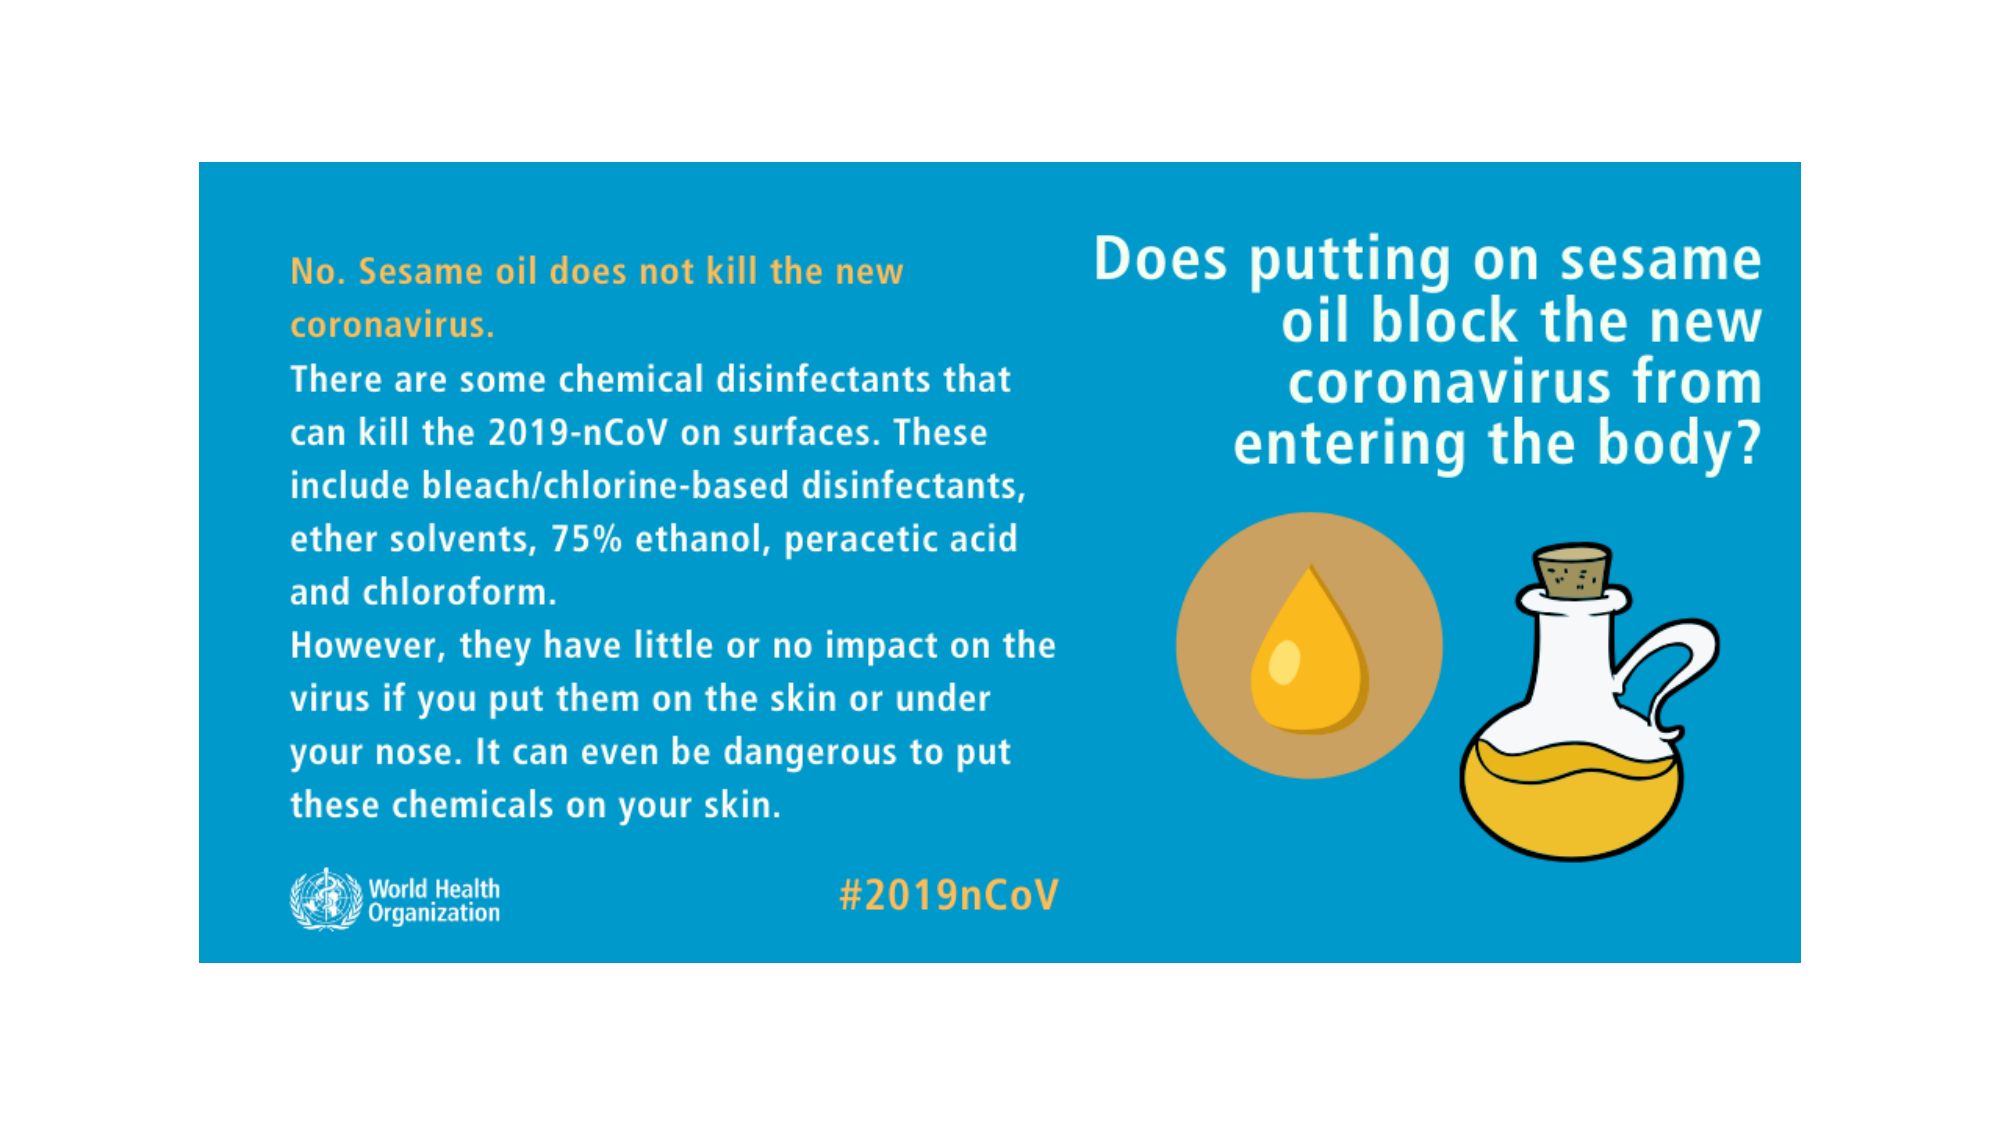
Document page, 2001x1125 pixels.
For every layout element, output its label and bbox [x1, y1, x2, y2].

picture [743, 789, 748, 817]
picture [1717, 309, 1762, 341]
picture [641, 264, 657, 283]
picture [384, 691, 389, 711]
picture [973, 638, 988, 657]
picture [786, 256, 801, 283]
picture [380, 264, 395, 284]
picture [551, 256, 568, 284]
picture [573, 525, 588, 552]
picture [883, 744, 896, 764]
picture [1318, 370, 1347, 404]
picture [475, 478, 491, 498]
picture [545, 630, 561, 657]
picture [460, 633, 472, 658]
picture [980, 691, 990, 711]
picture [772, 691, 784, 711]
picture [1319, 239, 1339, 280]
picture [512, 691, 528, 711]
picture [310, 527, 322, 551]
picture [498, 527, 510, 551]
picture [490, 419, 505, 445]
picture [352, 744, 363, 764]
picture [916, 879, 927, 909]
picture [336, 691, 352, 711]
picture [513, 470, 528, 498]
picture [572, 683, 588, 710]
picture [1385, 431, 1393, 463]
picture [504, 585, 514, 604]
picture [467, 264, 482, 284]
picture [897, 527, 909, 551]
picture [584, 425, 600, 445]
picture [478, 738, 483, 764]
picture [438, 417, 453, 445]
picture [647, 419, 668, 445]
picture [578, 364, 593, 391]
picture [475, 630, 491, 657]
picture [1491, 295, 1517, 341]
picture [290, 793, 302, 817]
picture [1515, 370, 1522, 402]
picture [560, 372, 574, 392]
picture [1321, 309, 1328, 341]
picture [1035, 879, 1059, 909]
picture [290, 365, 308, 391]
picture [1681, 370, 1710, 404]
picture [836, 425, 852, 445]
picture [360, 417, 375, 445]
picture [866, 879, 884, 909]
picture [391, 417, 396, 445]
picture [636, 531, 652, 551]
picture [598, 372, 613, 392]
picture [1172, 247, 1199, 280]
picture [841, 531, 857, 551]
picture [825, 470, 830, 498]
picture [725, 736, 741, 764]
picture [1462, 309, 1485, 343]
picture [1738, 419, 1760, 451]
picture [869, 638, 885, 666]
picture [648, 372, 654, 391]
picture [675, 691, 691, 711]
picture [852, 470, 857, 498]
picture [461, 372, 474, 392]
picture [913, 524, 918, 551]
picture [1377, 370, 1406, 404]
picture [986, 879, 1007, 910]
picture [864, 744, 879, 764]
picture [803, 470, 819, 498]
picture [496, 264, 514, 284]
picture [917, 372, 929, 392]
picture [889, 879, 909, 910]
picture [717, 364, 733, 392]
picture [1421, 247, 1448, 293]
picture [572, 264, 589, 284]
picture [451, 317, 466, 337]
picture [806, 264, 822, 284]
picture [291, 585, 306, 604]
picture [492, 797, 506, 818]
picture [619, 797, 635, 826]
picture [925, 744, 943, 764]
picture [863, 478, 879, 498]
picture [971, 531, 985, 552]
picture [681, 425, 699, 445]
picture [999, 523, 1016, 551]
picture [592, 691, 608, 711]
picture [819, 425, 833, 445]
picture [302, 478, 318, 498]
picture [519, 585, 544, 604]
picture [1097, 236, 1129, 279]
picture [1369, 233, 1378, 241]
picture [1474, 247, 1503, 280]
picture [495, 638, 511, 658]
picture [451, 797, 477, 817]
picture [722, 789, 738, 817]
picture [794, 638, 812, 658]
picture [514, 744, 527, 764]
picture [673, 736, 690, 764]
picture [293, 631, 310, 657]
picture [741, 691, 757, 711]
picture [531, 686, 543, 711]
picture [425, 638, 435, 657]
picture [404, 317, 422, 337]
picture [897, 478, 912, 498]
picture [369, 902, 391, 922]
picture [640, 478, 656, 498]
picture [404, 638, 420, 658]
picture [1283, 309, 1312, 343]
picture [1039, 638, 1055, 658]
picture [734, 425, 747, 445]
picture [553, 525, 568, 551]
picture [958, 744, 974, 773]
picture [728, 638, 744, 657]
picture [363, 797, 378, 818]
picture [323, 478, 336, 498]
picture [809, 691, 814, 711]
picture [332, 577, 348, 605]
picture [1649, 247, 1675, 280]
picture [437, 879, 472, 898]
picture [750, 478, 766, 498]
picture [435, 744, 450, 764]
picture [786, 531, 802, 560]
picture [1290, 370, 1312, 404]
picture [439, 531, 455, 551]
picture [351, 478, 367, 498]
picture [681, 797, 691, 817]
picture [556, 686, 568, 711]
picture [1686, 309, 1713, 343]
picture [711, 531, 727, 551]
picture [970, 425, 987, 445]
picture [335, 638, 362, 657]
picture [415, 264, 431, 284]
picture [1002, 478, 1015, 498]
picture [584, 638, 600, 657]
picture [955, 425, 967, 445]
picture [693, 470, 710, 498]
picture [593, 524, 614, 552]
picture [331, 744, 347, 764]
picture [751, 425, 767, 445]
picture [434, 585, 444, 604]
picture [837, 638, 863, 657]
picture [341, 470, 345, 498]
picture [734, 478, 746, 498]
picture [681, 259, 693, 284]
picture [808, 744, 824, 764]
picture [519, 264, 524, 283]
picture [412, 585, 430, 604]
picture [1652, 309, 1678, 341]
picture [436, 264, 461, 283]
picture [697, 364, 702, 391]
picture [819, 691, 835, 711]
picture [530, 789, 535, 817]
picture [1019, 630, 1034, 657]
picture [1410, 295, 1419, 341]
picture [346, 797, 358, 817]
picture [309, 317, 325, 337]
picture [438, 653, 444, 662]
picture [423, 420, 434, 445]
picture [1461, 543, 1718, 861]
picture [777, 372, 793, 391]
picture [876, 264, 903, 283]
picture [697, 638, 712, 658]
picture [399, 264, 411, 284]
picture [1176, 512, 1443, 779]
picture [1600, 417, 1628, 464]
picture [306, 789, 322, 817]
picture [627, 425, 644, 445]
picture [1269, 431, 1295, 463]
picture [445, 470, 450, 498]
picture [910, 740, 922, 764]
picture [365, 638, 381, 658]
picture [767, 372, 772, 391]
picture [1355, 370, 1372, 402]
picture [750, 372, 762, 392]
picture [545, 478, 558, 499]
picture [831, 372, 844, 392]
picture [365, 317, 381, 337]
picture [593, 264, 609, 284]
picture [754, 523, 758, 551]
picture [828, 744, 838, 764]
picture [1540, 301, 1560, 342]
picture [661, 797, 676, 817]
picture [772, 416, 797, 445]
picture [365, 372, 381, 392]
picture [1704, 431, 1731, 477]
picture [856, 425, 869, 445]
picture [509, 797, 525, 817]
picture [938, 879, 957, 910]
picture [1205, 247, 1226, 280]
picture [1515, 417, 1540, 463]
picture [999, 367, 1010, 392]
picture [827, 638, 832, 657]
picture [999, 740, 1010, 764]
picture [1011, 886, 1031, 910]
picture [861, 531, 875, 552]
picture [739, 256, 744, 283]
picture [343, 317, 361, 337]
picture [1447, 370, 1473, 403]
picture [1590, 247, 1616, 280]
picture [490, 691, 507, 719]
picture [708, 256, 723, 283]
picture [786, 744, 802, 773]
picture [381, 425, 386, 445]
picture [1556, 370, 1581, 403]
picture [291, 425, 305, 445]
picture [1601, 309, 1627, 343]
picture [766, 744, 782, 764]
picture [360, 257, 375, 284]
picture [642, 744, 657, 764]
picture [351, 372, 361, 391]
picture [764, 547, 769, 556]
picture [659, 372, 672, 392]
picture [881, 469, 894, 498]
picture [1479, 370, 1507, 402]
picture [514, 531, 527, 551]
picture [1632, 355, 1653, 402]
picture [384, 638, 401, 657]
picture [872, 691, 882, 711]
picture [393, 478, 408, 498]
picture [980, 744, 995, 764]
picture [797, 363, 808, 391]
picture [326, 523, 341, 551]
picture [1019, 494, 1024, 502]
picture [835, 478, 848, 498]
picture [509, 419, 527, 445]
picture [621, 744, 636, 764]
picture [1235, 431, 1261, 465]
picture [290, 744, 306, 773]
picture [312, 585, 327, 604]
picture [647, 638, 652, 657]
picture [661, 264, 678, 284]
picture [499, 372, 525, 391]
picture [331, 372, 347, 392]
picture [417, 372, 427, 391]
picture [589, 797, 605, 817]
picture [750, 638, 760, 657]
picture [583, 470, 588, 498]
picture [656, 527, 667, 551]
picture [377, 744, 392, 764]
picture [1320, 295, 1328, 304]
picture [475, 878, 499, 898]
picture [909, 633, 937, 658]
picture [1301, 423, 1321, 465]
picture [593, 478, 610, 498]
picture [740, 372, 744, 391]
picture [705, 686, 717, 711]
picture [330, 317, 341, 337]
picture [952, 638, 968, 657]
picture [988, 474, 999, 498]
picture [395, 372, 411, 392]
picture [653, 691, 671, 711]
picture [329, 425, 344, 445]
picture [1566, 295, 1592, 341]
picture [582, 744, 597, 764]
picture [431, 372, 446, 392]
picture [605, 419, 623, 446]
picture [418, 744, 431, 764]
picture [458, 425, 474, 445]
picture [770, 470, 787, 498]
picture [1717, 370, 1760, 402]
picture [1327, 431, 1353, 465]
picture [714, 478, 730, 498]
picture [515, 638, 531, 666]
picture [944, 367, 955, 392]
picture [1588, 370, 1609, 404]
picture [393, 907, 403, 926]
picture [959, 364, 975, 391]
picture [551, 744, 567, 764]
picture [437, 691, 455, 711]
picture [487, 739, 499, 764]
picture [770, 259, 782, 284]
picture [918, 691, 934, 711]
picture [406, 902, 458, 922]
picture [672, 523, 686, 551]
picture [436, 317, 447, 337]
picture [529, 547, 535, 556]
picture [656, 633, 682, 658]
picture [1437, 431, 1464, 477]
picture [317, 264, 334, 284]
picture [393, 682, 405, 711]
picture [540, 797, 552, 817]
picture [456, 478, 472, 499]
picture [1414, 370, 1440, 402]
picture [567, 797, 585, 817]
picture [562, 470, 578, 498]
picture [614, 264, 625, 284]
picture [959, 691, 975, 711]
picture [639, 797, 655, 817]
picture [495, 478, 509, 499]
picture [1385, 417, 1394, 426]
picture [1548, 431, 1574, 465]
picture [321, 691, 331, 710]
picture [894, 419, 910, 445]
picture [530, 256, 535, 283]
picture [1427, 309, 1455, 343]
picture [615, 478, 625, 498]
picture [1402, 431, 1428, 463]
picture [532, 472, 541, 499]
picture [745, 744, 761, 764]
picture [989, 524, 995, 551]
picture [290, 691, 307, 711]
picture [371, 470, 388, 498]
picture [532, 419, 542, 445]
picture [291, 317, 305, 338]
picture [551, 419, 567, 445]
picture [483, 585, 500, 605]
picture [858, 264, 873, 284]
picture [565, 638, 581, 657]
picture [636, 630, 641, 657]
picture [750, 256, 755, 283]
picture [346, 531, 362, 551]
picture [426, 317, 431, 337]
picture [468, 576, 480, 604]
picture [429, 523, 435, 551]
picture [807, 531, 823, 552]
picture [839, 879, 862, 909]
picture [618, 372, 644, 391]
picture [862, 372, 877, 391]
picture [1287, 247, 1313, 280]
picture [1635, 431, 1663, 465]
picture [370, 878, 427, 898]
picture [753, 797, 769, 817]
picture [479, 531, 495, 551]
picture [847, 367, 859, 392]
picture [393, 797, 406, 818]
picture [850, 691, 868, 711]
picture [326, 797, 342, 817]
picture [292, 470, 297, 498]
picture [460, 904, 467, 922]
picture [459, 691, 475, 711]
picture [775, 638, 790, 657]
picture [471, 317, 483, 337]
picture [398, 744, 414, 764]
picture [1388, 247, 1414, 279]
picture [381, 577, 397, 604]
picture [478, 372, 494, 391]
picture [731, 531, 749, 551]
picture [308, 425, 323, 445]
picture [312, 691, 316, 711]
picture [1532, 370, 1549, 402]
picture [601, 744, 618, 764]
picture [612, 691, 638, 711]
picture [410, 789, 427, 817]
picture [1374, 295, 1401, 342]
picture [459, 531, 475, 552]
picture [363, 585, 378, 605]
picture [661, 478, 676, 498]
picture [407, 531, 425, 551]
picture [916, 478, 930, 499]
picture [1514, 356, 1522, 365]
picture [706, 797, 718, 818]
picture [694, 744, 710, 764]
picture [1510, 247, 1536, 279]
picture [1562, 247, 1583, 280]
picture [934, 425, 950, 445]
picture [611, 537, 621, 551]
picture [728, 264, 733, 283]
picture [367, 531, 377, 551]
picture [842, 744, 859, 764]
picture [385, 317, 401, 337]
picture [1136, 247, 1165, 280]
picture [947, 478, 963, 498]
picture [883, 372, 898, 391]
picture [686, 630, 691, 657]
picture [1623, 247, 1644, 280]
picture [311, 364, 327, 391]
picture [431, 797, 447, 817]
picture [897, 691, 913, 711]
picture [721, 683, 737, 711]
picture [950, 531, 966, 551]
picture [889, 638, 904, 658]
picture [1745, 456, 1752, 463]
picture [933, 474, 945, 498]
picture [531, 744, 546, 764]
picture [391, 531, 403, 551]
picture [1488, 423, 1508, 465]
picture [691, 531, 707, 551]
picture [290, 868, 363, 931]
picture [1684, 247, 1727, 279]
picture [962, 886, 981, 909]
picture [402, 577, 408, 604]
picture [789, 683, 804, 711]
picture [1670, 417, 1697, 464]
picture [979, 372, 995, 391]
picture [878, 531, 894, 551]
picture [310, 744, 327, 764]
picture [968, 478, 984, 498]
picture [1252, 247, 1279, 293]
picture [291, 531, 307, 552]
picture [799, 425, 815, 445]
picture [423, 470, 441, 498]
picture [604, 638, 620, 658]
picture [1659, 370, 1675, 402]
picture [402, 417, 407, 445]
picture [1003, 633, 1015, 658]
picture [938, 683, 955, 711]
picture [448, 585, 466, 605]
picture [703, 425, 719, 445]
picture [828, 531, 838, 551]
picture [811, 372, 827, 392]
picture [837, 264, 853, 283]
picture [923, 531, 937, 552]
picture [1734, 247, 1760, 280]
picture [914, 417, 930, 445]
picture [629, 470, 635, 498]
picture [315, 638, 333, 658]
picture [1338, 295, 1347, 341]
picture [1343, 239, 1362, 280]
picture [675, 372, 691, 392]
picture [470, 902, 499, 922]
picture [293, 257, 311, 283]
picture [902, 367, 914, 392]
picture [418, 691, 434, 719]
picture [356, 691, 369, 711]
picture [529, 372, 545, 392]
picture [1370, 247, 1378, 279]
picture [1360, 431, 1378, 463]
picture [482, 789, 487, 817]
